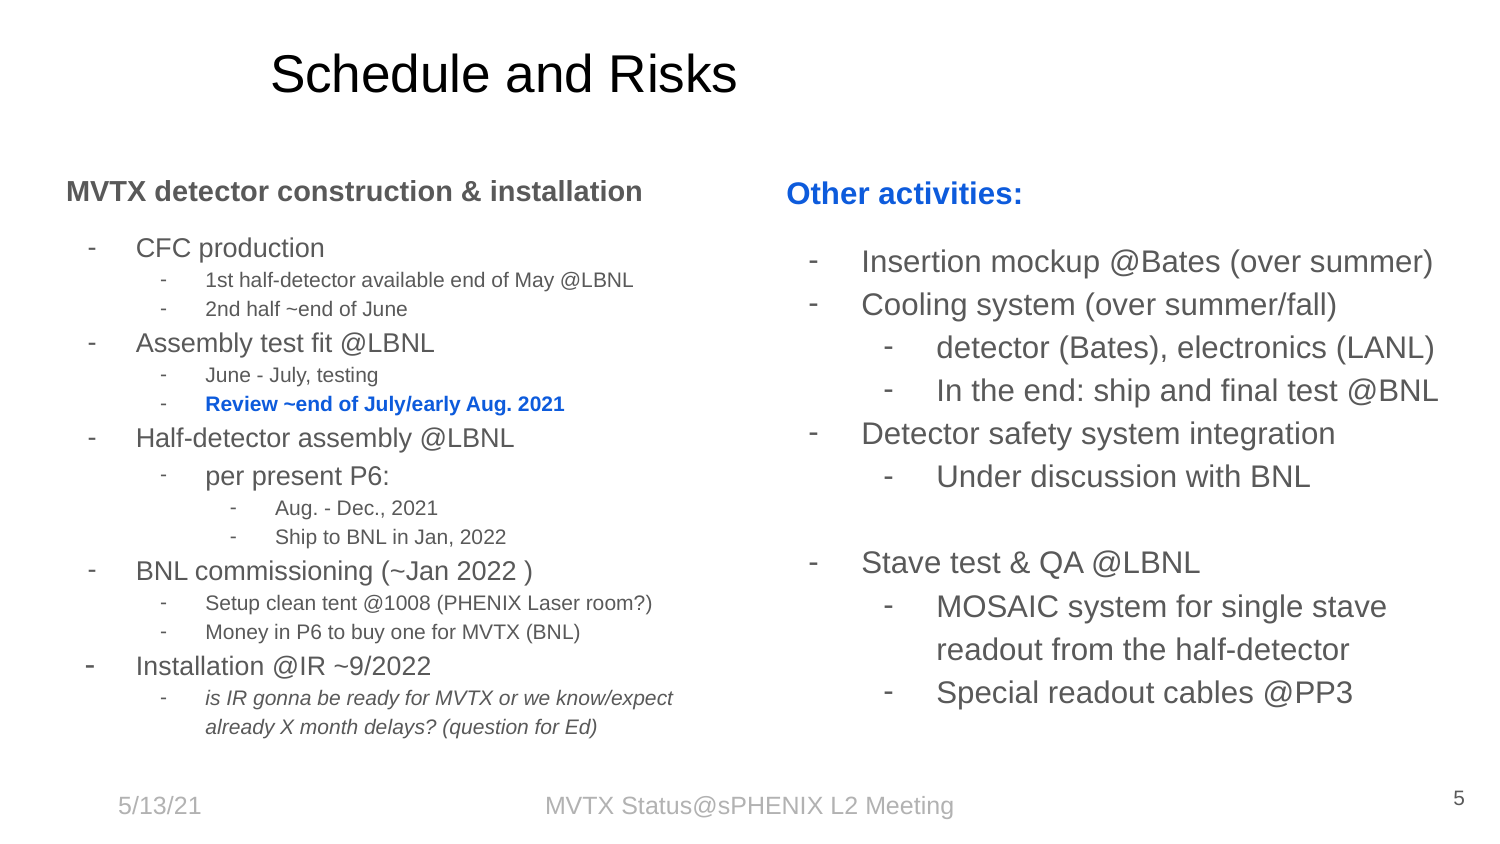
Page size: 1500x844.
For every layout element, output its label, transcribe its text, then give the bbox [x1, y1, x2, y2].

title Schedule and Risks [255, 24, 1449, 119]
slide_number 5 [1389, 764, 1480, 830]
footer MVTX Status@sPHENIX L2 Meeting [496, 782, 1004, 828]
list Other activities: Insertion mockup @Bates (over summer) Cooling system (over summer/fall) detector (Bates), electronics (LANL) In the end: ship and final test @BNL Detector safety system integration Under discussion with BNL Stave test & QA @LBNL MOSAIC system for single stave readout from the half-detector Special readout cables @PP3 [771, 152, 1494, 734]
list MVTX detector construction & installation CFC production 1st half-detector available end of May @LBNL 2nd half ~end of June Assembly test fit @LBNL June - July, testing Review ~end of July/early Aug. 2021 Half-detector assembly @LBNL per present P6: Aug. - Dec., 2021 Ship to BNL in Jan, 2022 BNL commissioning (~Jan 2022 ) Setup clean tent @1008 (PHENIX Laser room?) Money in P6 to buy one for MVTX (BNL) Installation @IR ~9/2022 is IR gonna be ready for MVTX or we know/expect already X month delays? (question for Ed) [51, 152, 722, 762]
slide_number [103, 782, 441, 828]
